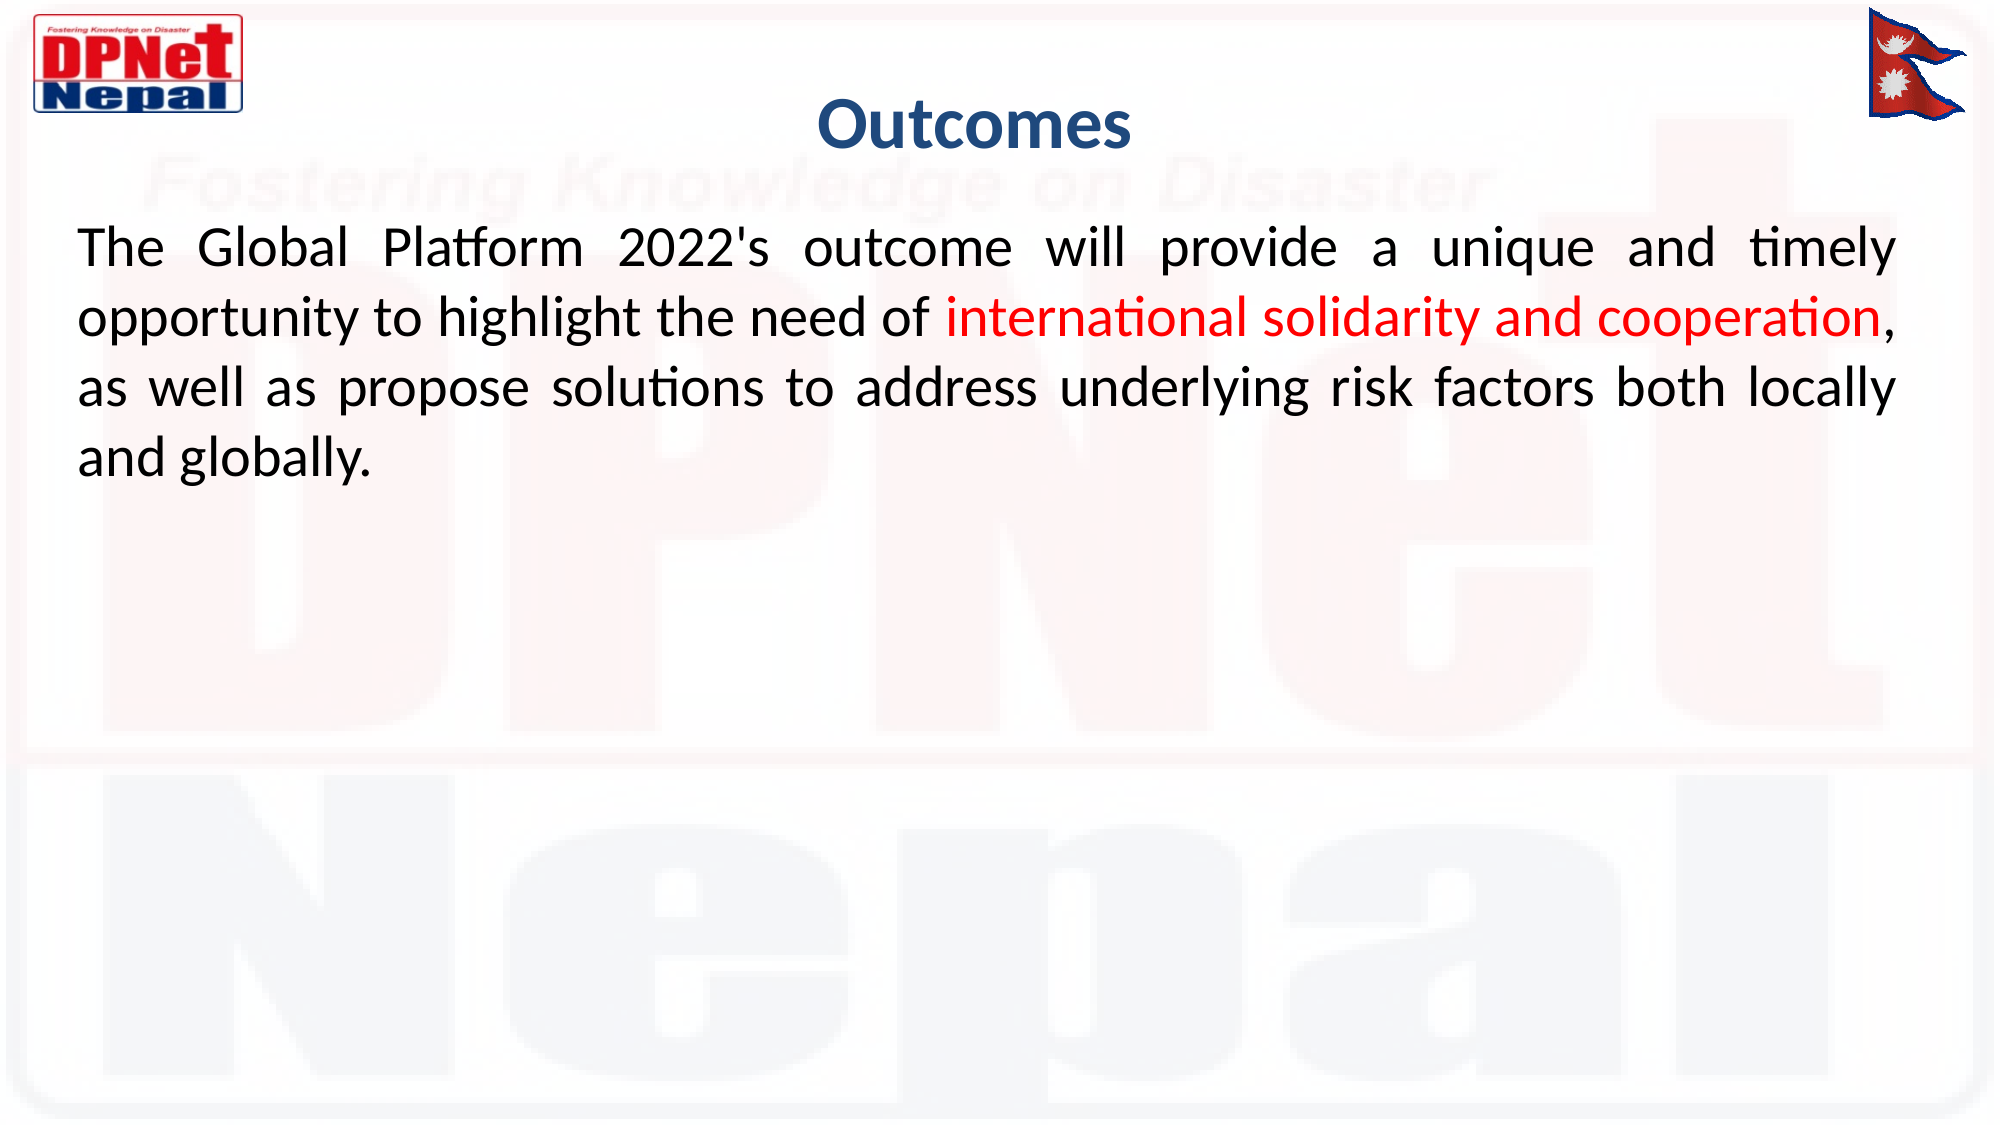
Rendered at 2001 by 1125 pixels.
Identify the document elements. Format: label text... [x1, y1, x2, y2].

picture [33, 14, 243, 113]
picture [1862, 0, 1978, 127]
subtitle The Global Platform 2022's outcome will provide a unique and timely opportunity to highlight the need of international solidarity and cooperation, as well as propose solutions to address underlying risk factors both locally and globally. [62, 200, 1913, 1038]
title Outcomes [124, 37, 1826, 200]
